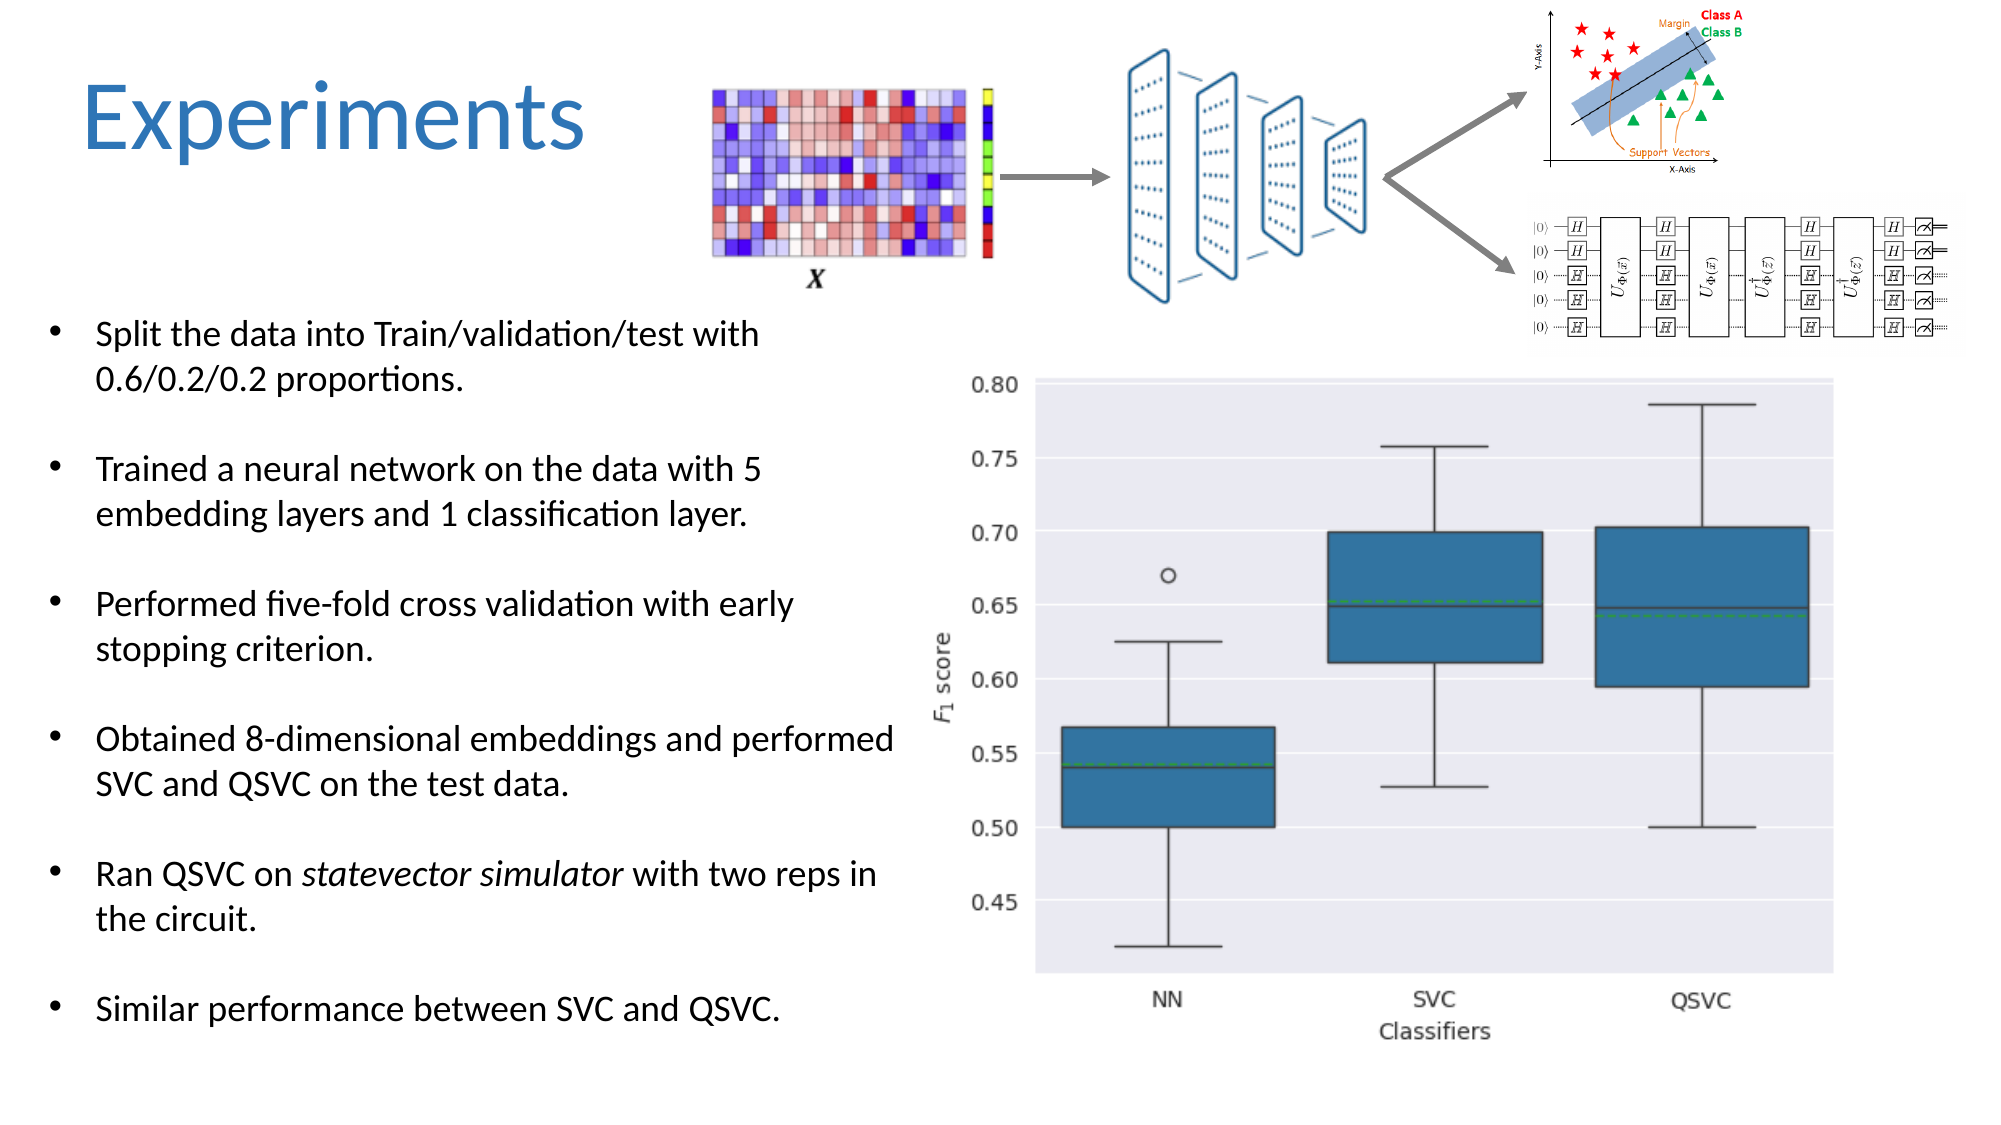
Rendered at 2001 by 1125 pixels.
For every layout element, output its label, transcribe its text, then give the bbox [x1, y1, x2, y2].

picture [711, 81, 996, 295]
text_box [1383, 177, 1516, 275]
picture [1527, 192, 1966, 357]
picture [1126, 44, 1369, 310]
text_box Split the data into Train/validation/test with 0.6/0.2/0.2 proportions. Trained a neural network on the data with 5 embedding layers and 1 classification layer. Performed five-fold cross validation with early stopping criterion. Obtained 8-dimensional embeddings and performed SVC and QSVC on the test data. Ran QSVC on statevector simulator with two reps in the circuit. Similar performance between SVC and QSVC. [33, 301, 934, 1036]
picture [1527, 0, 1753, 183]
picture [918, 359, 1850, 1059]
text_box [1385, 91, 1527, 177]
text_box Experiments [66, 42, 854, 178]
